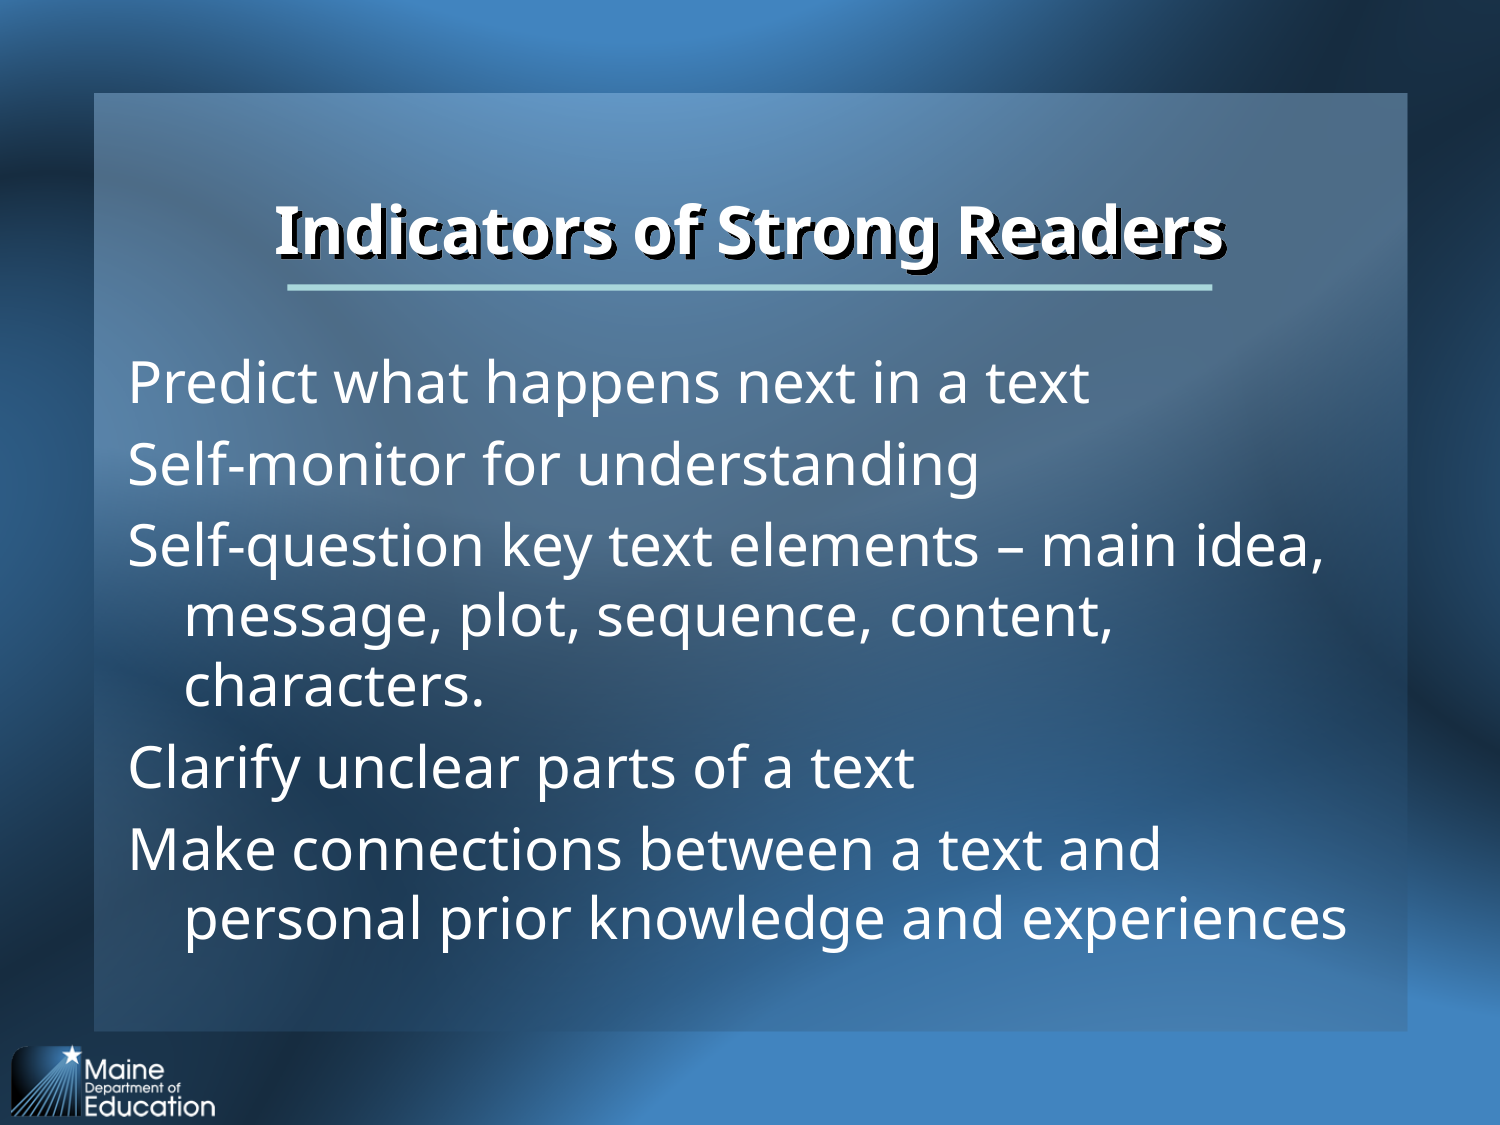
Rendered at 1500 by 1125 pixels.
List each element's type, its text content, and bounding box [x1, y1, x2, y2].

list Predict what happens next in a text Self-monitor for understanding Self-question key text elements – main idea, message, plot, sequence, content, characters. Clarify unclear parts of a text Make connections between a text and personal prior knowledge and experiences [112, 337, 1388, 1013]
title Indicators of Strong Readers [112, 87, 1388, 275]
picture [0, 0, 1500, 1125]
